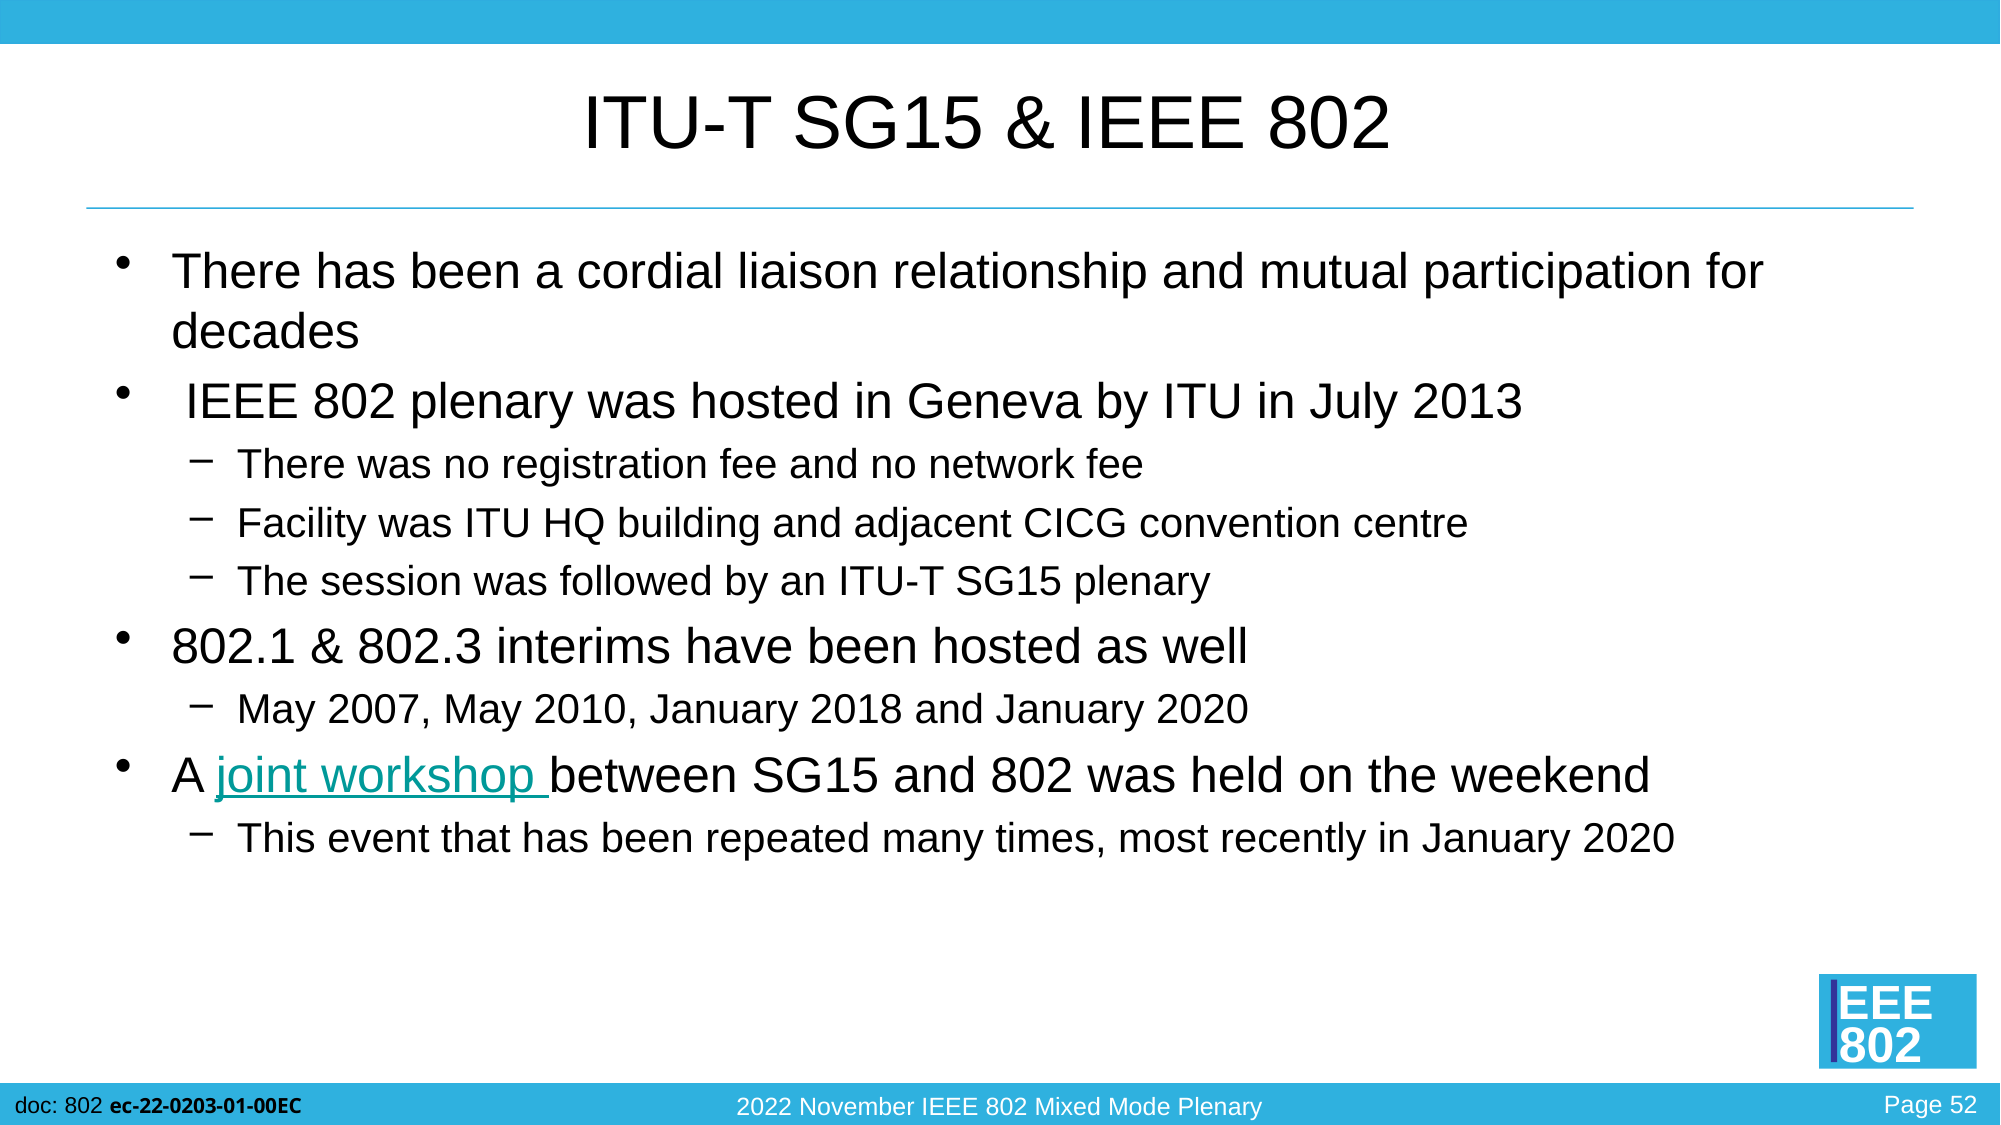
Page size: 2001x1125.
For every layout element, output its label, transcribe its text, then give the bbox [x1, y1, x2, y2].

list There has been a cordial liaison relationship and mutual participation for decades IEEE 802 plenary was hosted in Geneva by ITU in July 2013 There was no registration fee and no network fee Facility was ITU HQ building and adjacent CICG convention centre The session was followed by an ITU-T SG15 plenary 802.1 & 802.3 interims have been hosted as well May 2007, May 2010, January 2018 and January 2020 A joint workshop between SG15 and 802 was held on the weekend This event that has been repeated many times, most recently in January 2020 [99, 231, 1900, 894]
title ITU-T SG15 & IEEE 802 [87, 50, 1888, 188]
